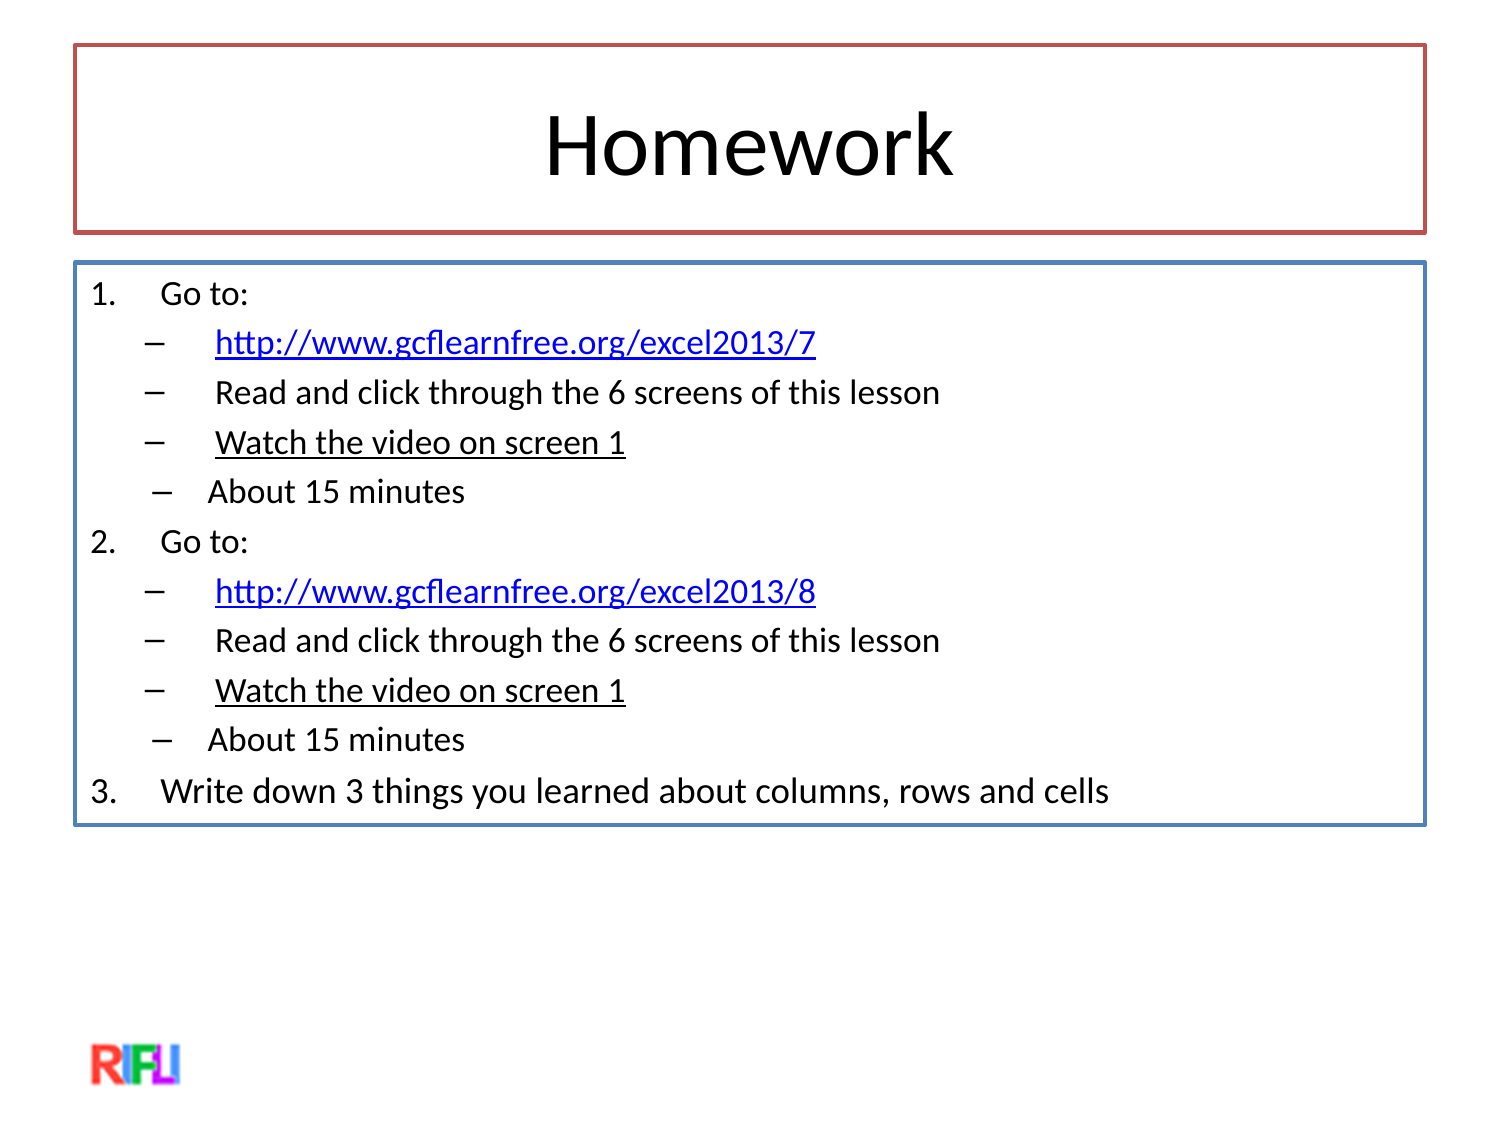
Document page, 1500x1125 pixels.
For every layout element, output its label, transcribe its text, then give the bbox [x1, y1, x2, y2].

picture [75, 1002, 195, 1123]
list Go to: http://www.gcflearnfree.org/excel2013/7 Read and click through the 6 screens of this lesson Watch the video on screen 1 About 15 minutes Go to: http://www.gcflearnfree.org/excel2013/8 Read and click through the 6 screens of this lesson Watch the video on screen 1 About 15 minutes Write down 3 things you learned about columns, rows and cells [73, 260, 1427, 827]
title Homework [73, 43, 1427, 235]
